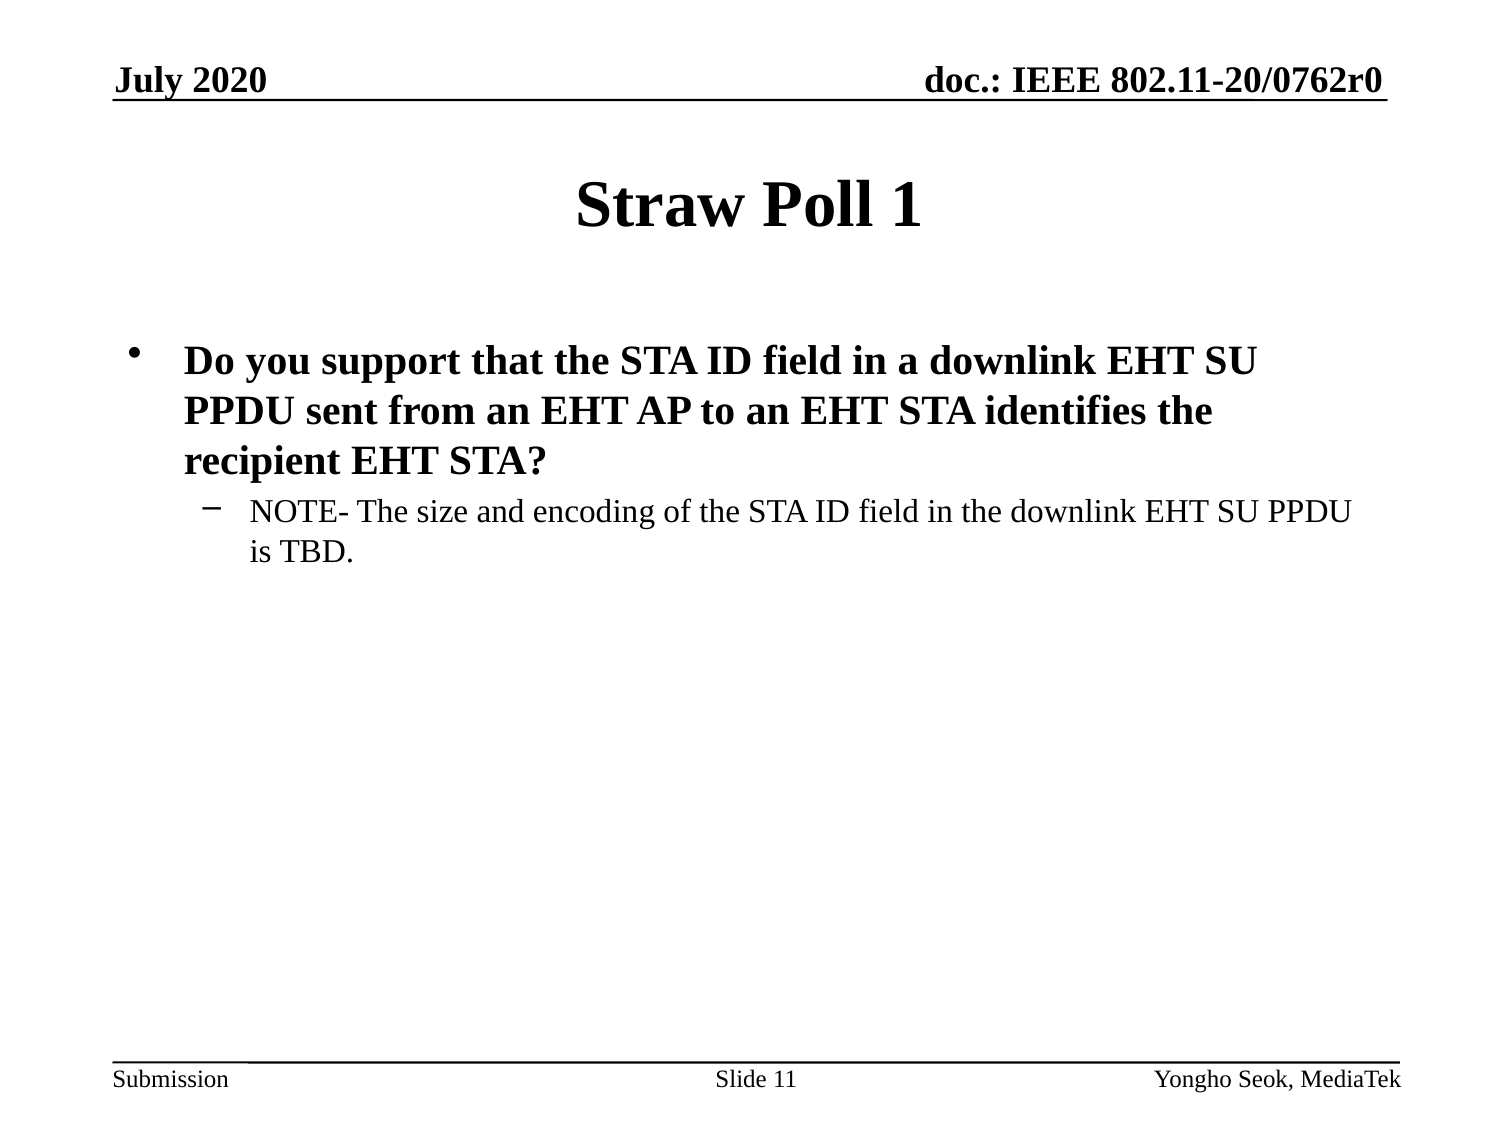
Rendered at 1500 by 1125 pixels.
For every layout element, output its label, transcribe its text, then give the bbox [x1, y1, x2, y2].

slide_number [114, 54, 274, 101]
title Straw Poll 1 [112, 112, 1388, 288]
footer Yongho Seok, MediaTek [1150, 1061, 1402, 1093]
list Do you support that the STA ID field in a downlink EHT SU PPDU sent from an EHT AP to an EHT STA identifies the recipient EHT STA? NOTE- The size and encoding of the STA ID field in the downlink EHT SU PPDU is TBD. [112, 324, 1388, 1001]
slide_number Slide 11 [712, 1061, 800, 1093]
